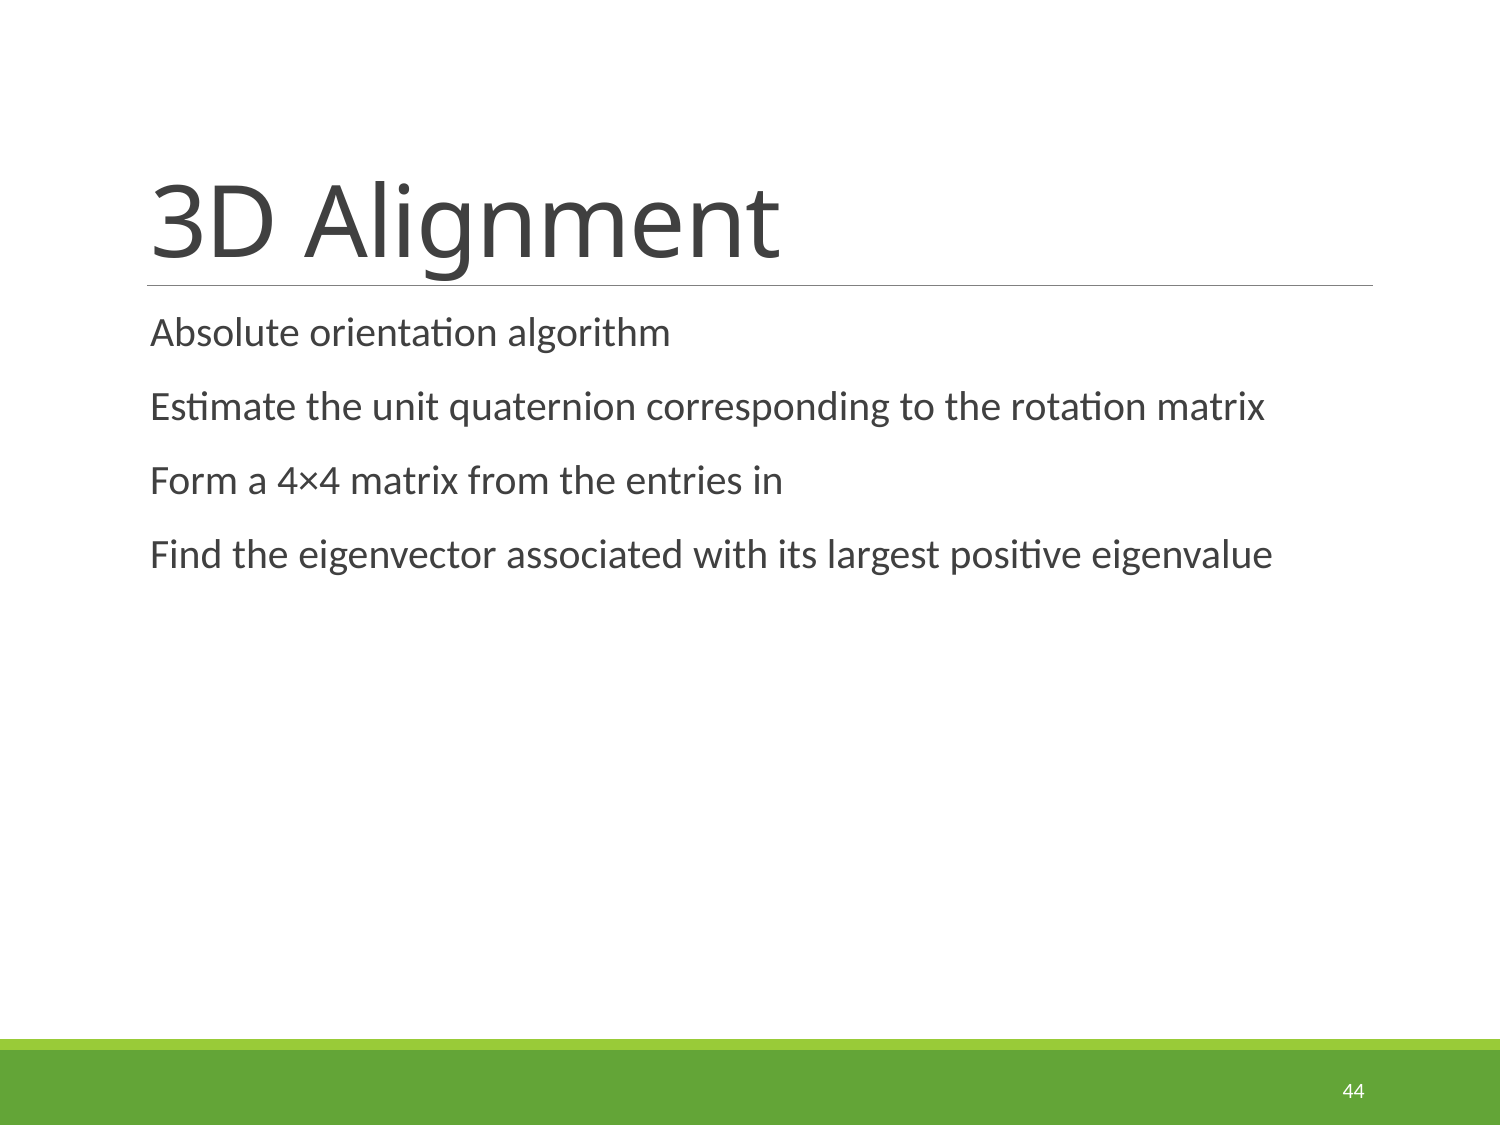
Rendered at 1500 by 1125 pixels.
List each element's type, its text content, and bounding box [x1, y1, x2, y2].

slide_number 44 [1218, 1059, 1380, 1120]
title 3D Alignment [135, 47, 1373, 285]
